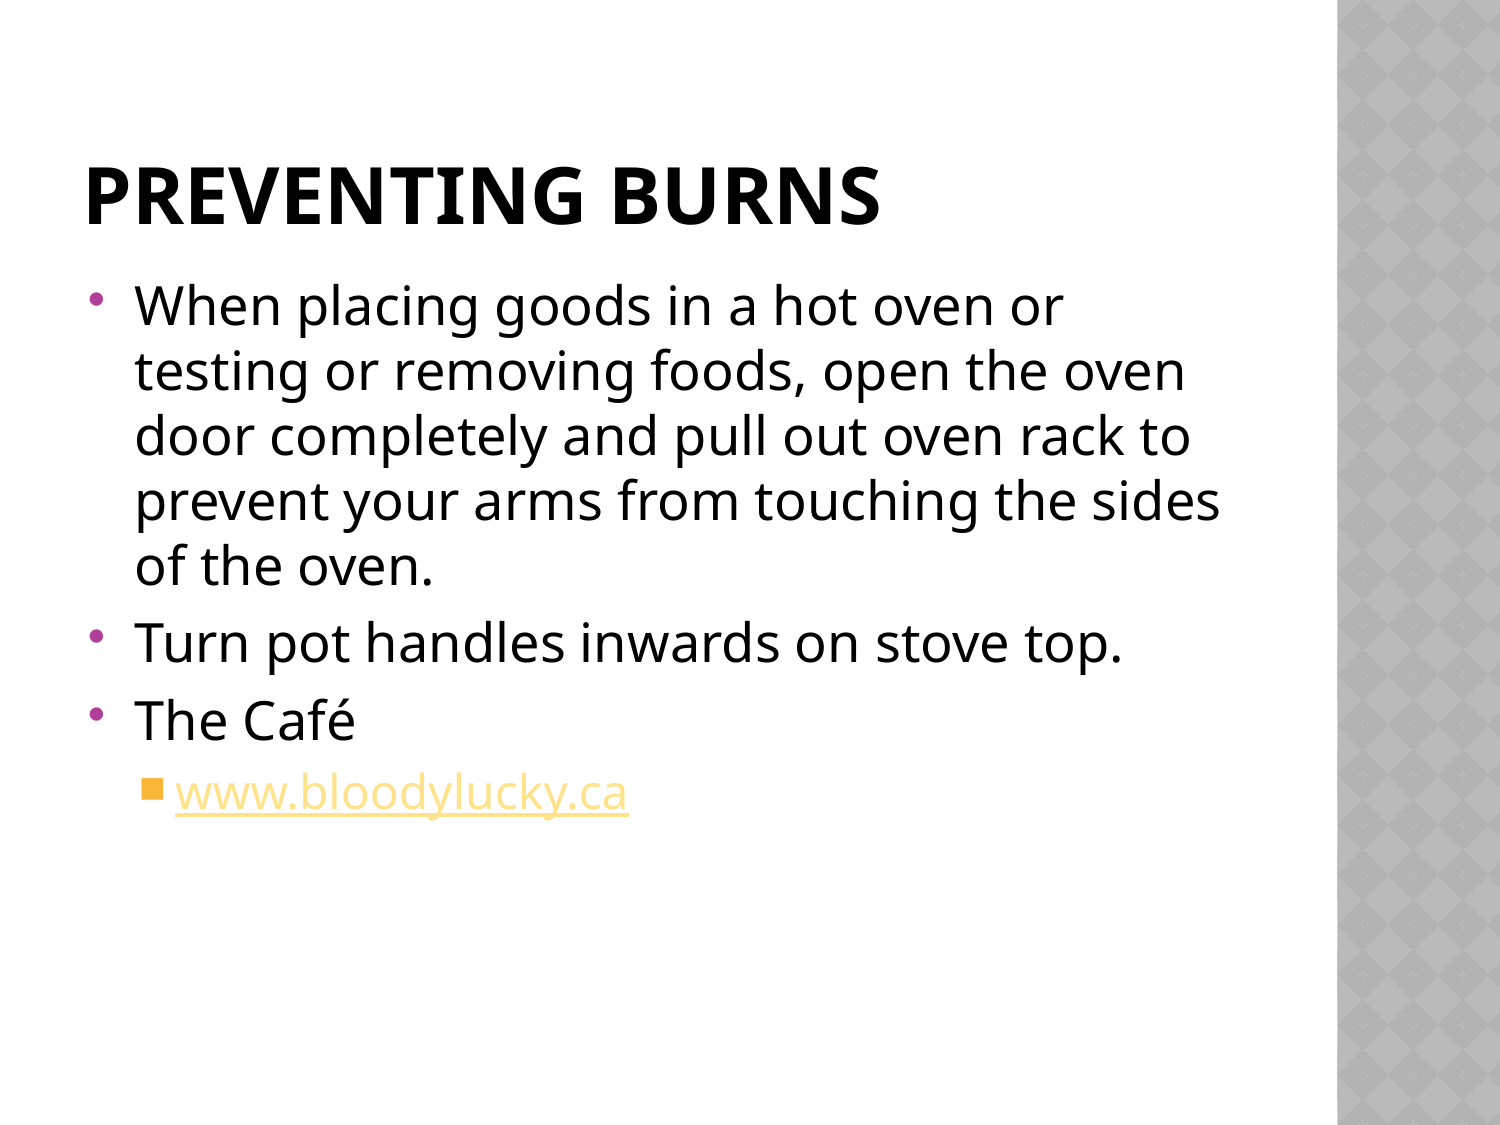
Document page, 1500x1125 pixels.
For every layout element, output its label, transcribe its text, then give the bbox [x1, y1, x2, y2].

list When placing goods in a hot oven or testing or removing foods, open the oven door completely and pull out oven rack to prevent your arms from touching the sides of the oven. Turn pot handles inwards on stove top. The Café www.bloodylucky.ca [75, 264, 1263, 1059]
title Preventing burns [75, 52, 1263, 240]
